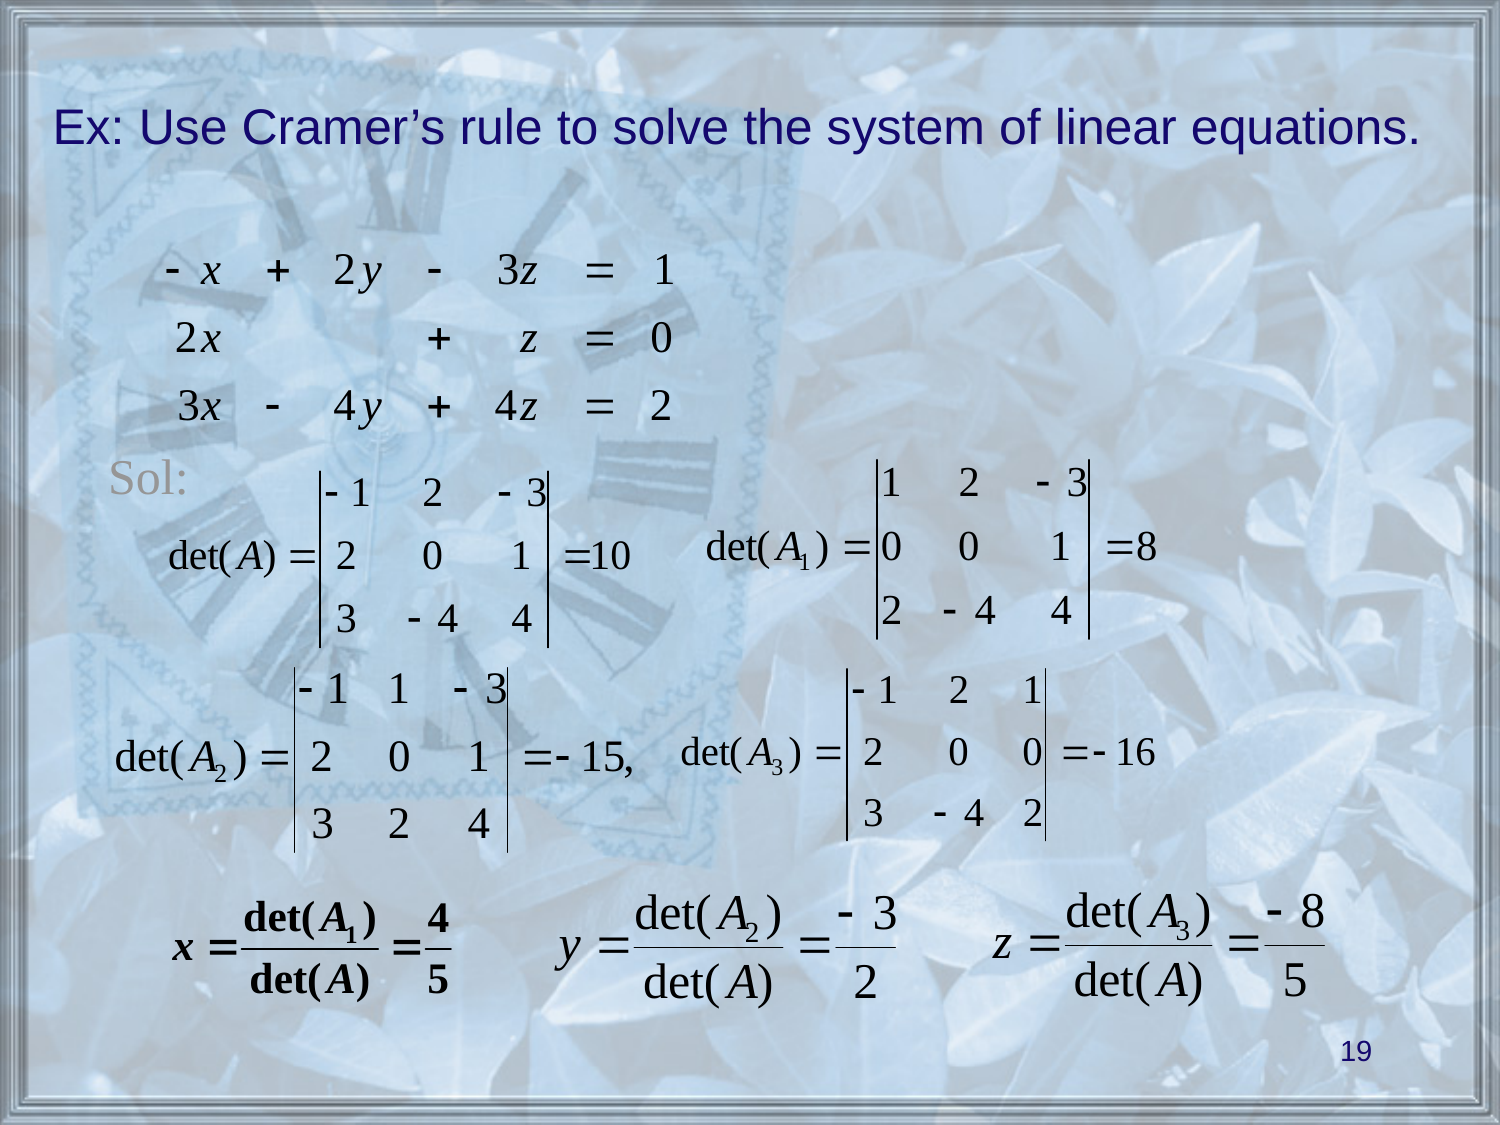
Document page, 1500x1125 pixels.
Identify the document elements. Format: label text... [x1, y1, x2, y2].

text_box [549, 887, 901, 1015]
list Ex: Use Cramer’s rule to solve the system of linear equations. [37, 87, 1438, 175]
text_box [987, 885, 1329, 1013]
picture [0, 0, 1500, 1125]
text_box Sol: [93, 437, 204, 512]
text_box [674, 659, 1163, 851]
slide_number 19 [1074, 1025, 1388, 1100]
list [699, 449, 1163, 650]
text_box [162, 461, 638, 658]
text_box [112, 662, 638, 858]
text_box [162, 887, 460, 1012]
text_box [162, 244, 676, 436]
